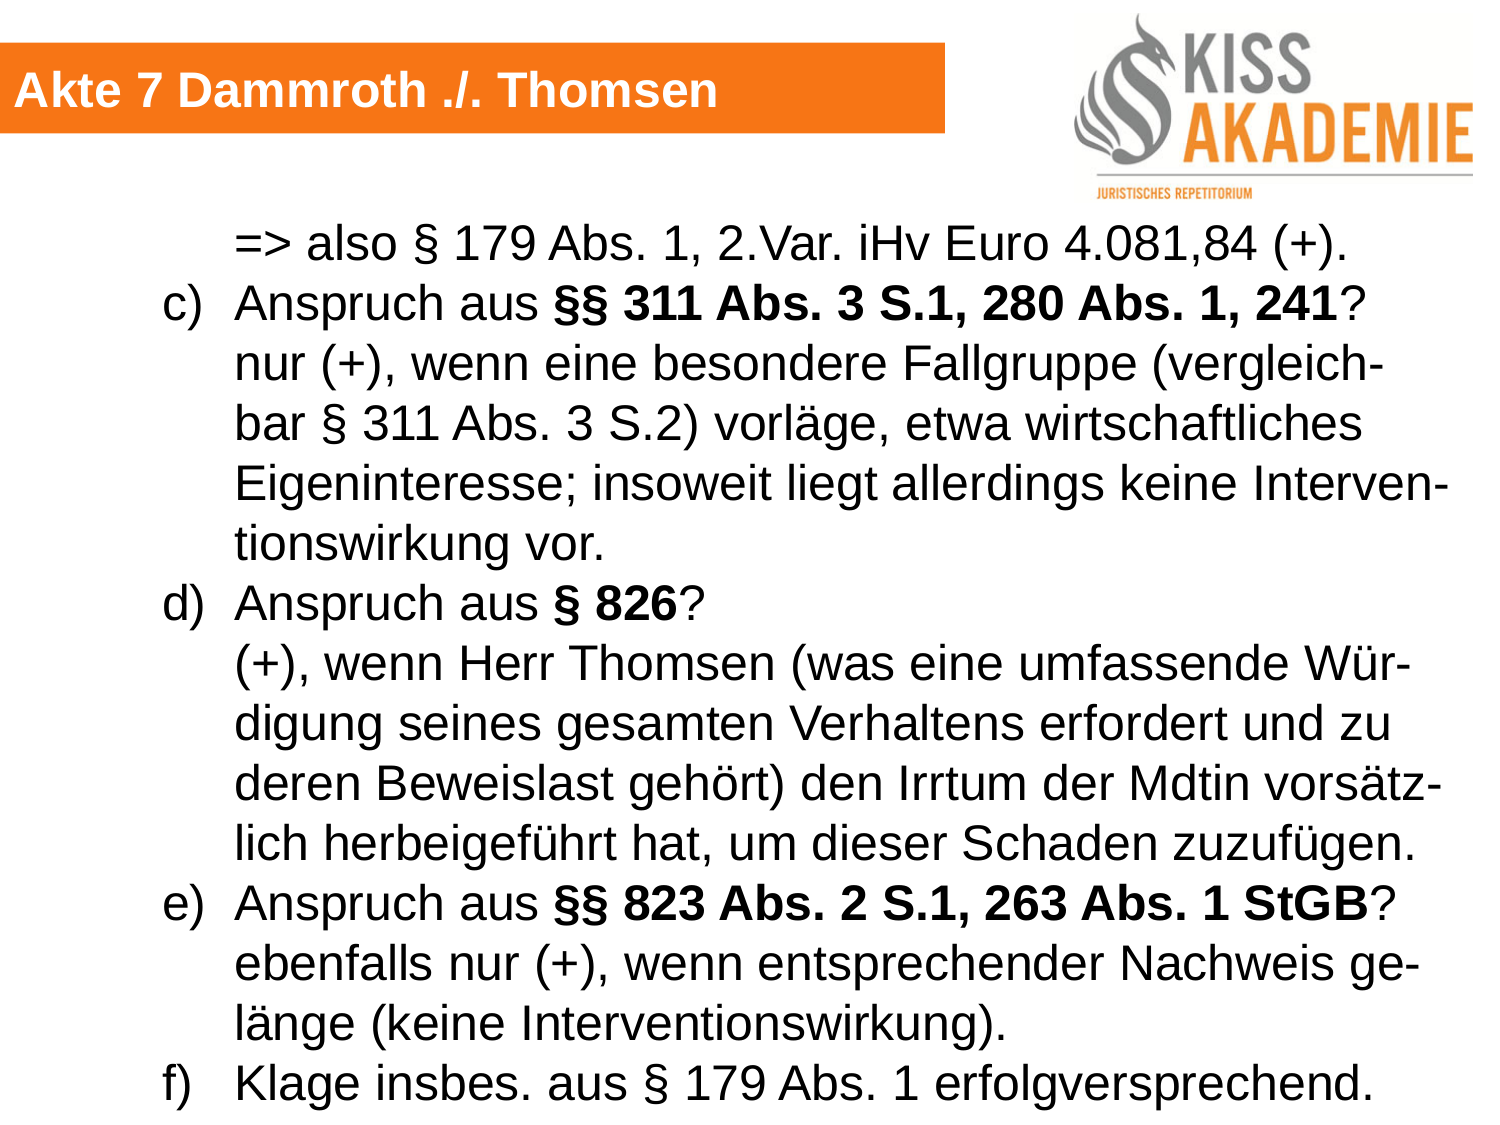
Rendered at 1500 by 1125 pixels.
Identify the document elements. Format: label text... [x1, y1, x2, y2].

text_box => also § 179 Abs. 1, 2.Var. iHv Euro 4.081,84 (+). c) Anspruch aus §§ 311 Abs. 3 S.1, 280 Abs. 1, 241? nur (+), wenn eine besondere Fallgruppe (vergleich- bar § 311 Abs. 3 S.2) vorläge, etwa wirtschaftliches Eigeninteresse; insoweit liegt allerdings keine Interven- tionswirkung vor. d) Anspruch aus § 826? (+), wenn Herr Thomsen (was eine umfassende Wür- digung seines gesamten Verhaltens erfordert und zu deren Beweislast gehört) den Irrtum der Mdtin vorsätz- lich herbeigeführt hat, um dieser Schaden zuzufügen. e) Anspruch aus §§ 823 Abs. 2 S.1, 263 Abs. 1 StGB? ebenfalls nur (+), wenn entsprechender Nachweis ge- länge (keine Interventionswirkung). f) Klage insbes. aus § 179 Abs. 1 erfolgversprechend. [29, 210, 1459, 1111]
picture [1074, 13, 1473, 203]
text_box Akte 7 Dammroth ./. Thomsen [0, 42, 945, 134]
